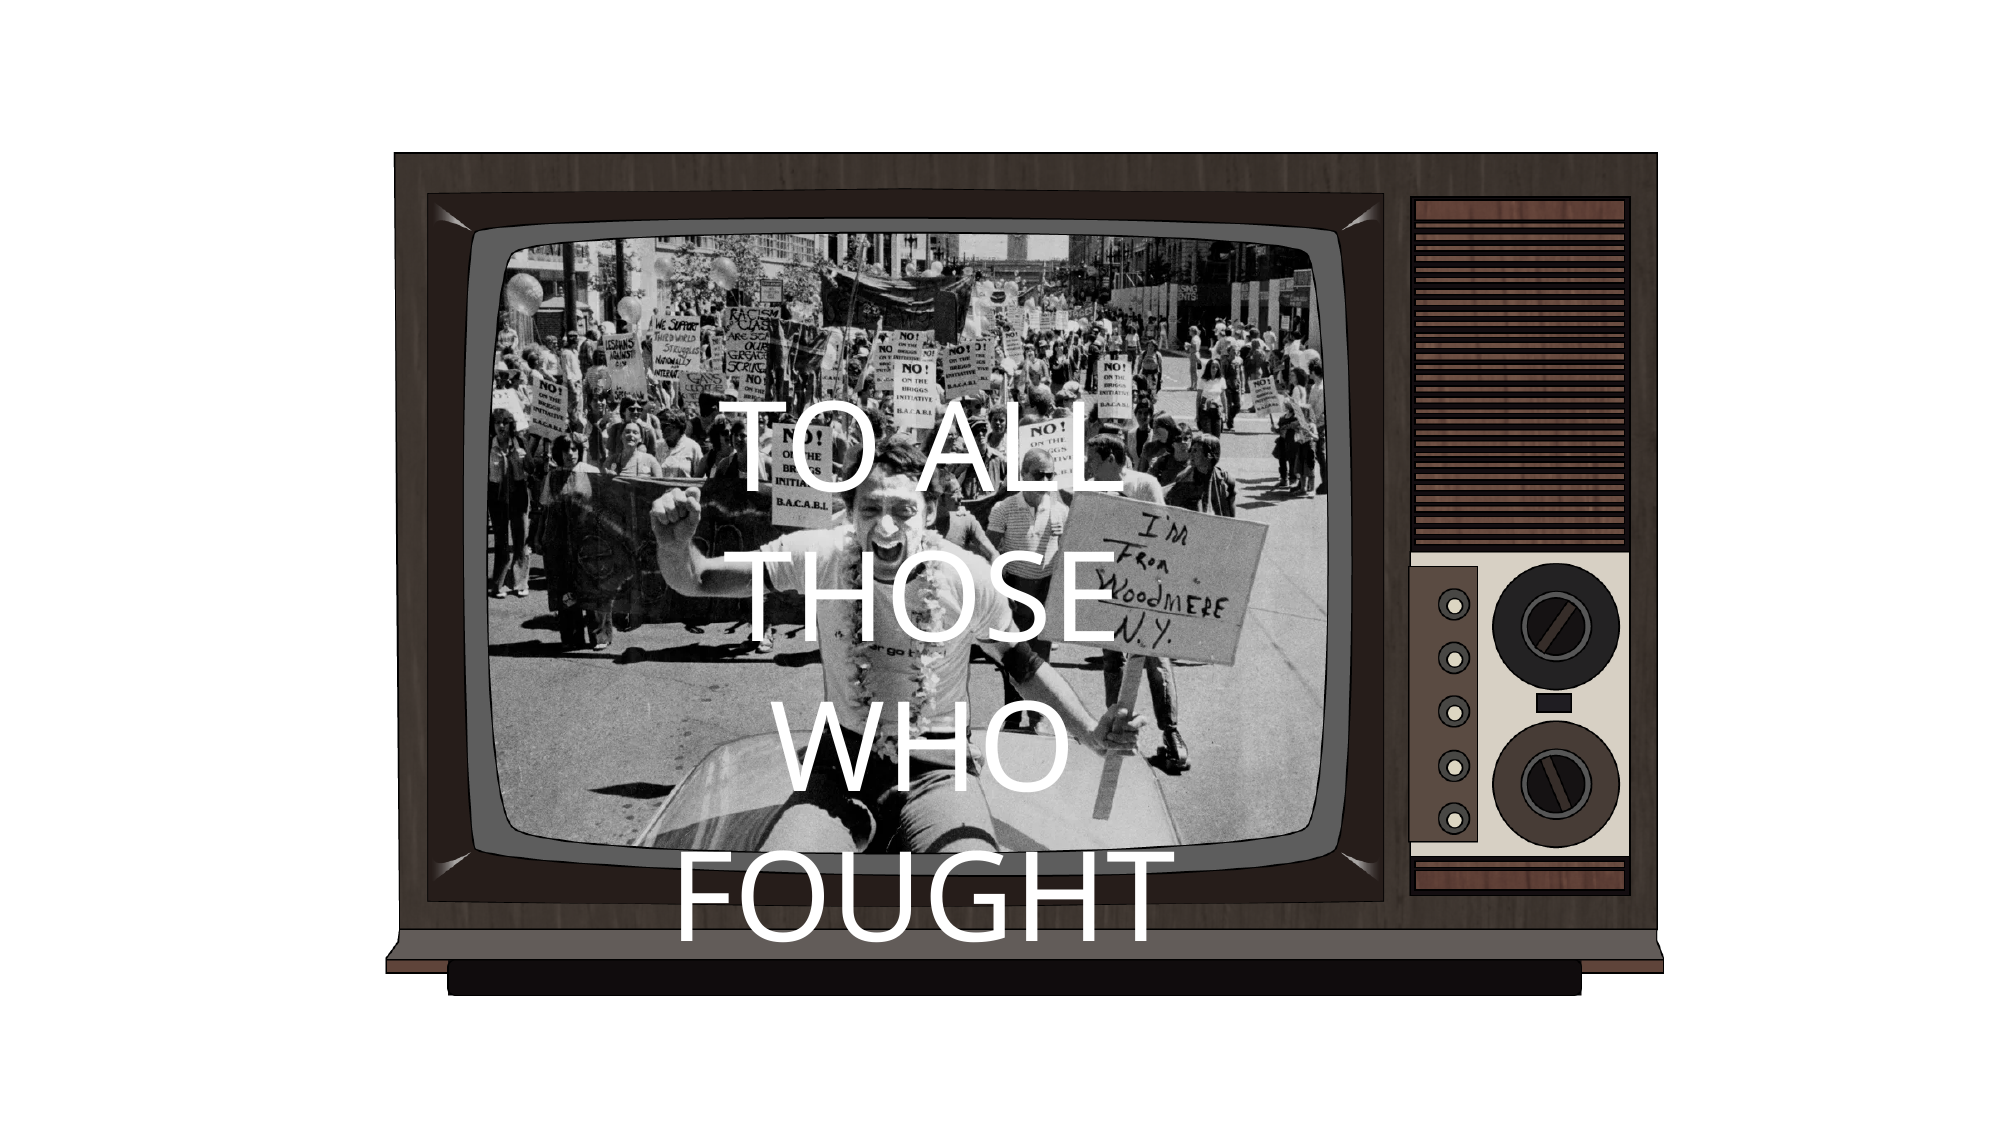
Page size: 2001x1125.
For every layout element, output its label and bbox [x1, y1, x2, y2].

picture [274, 151, 1776, 997]
